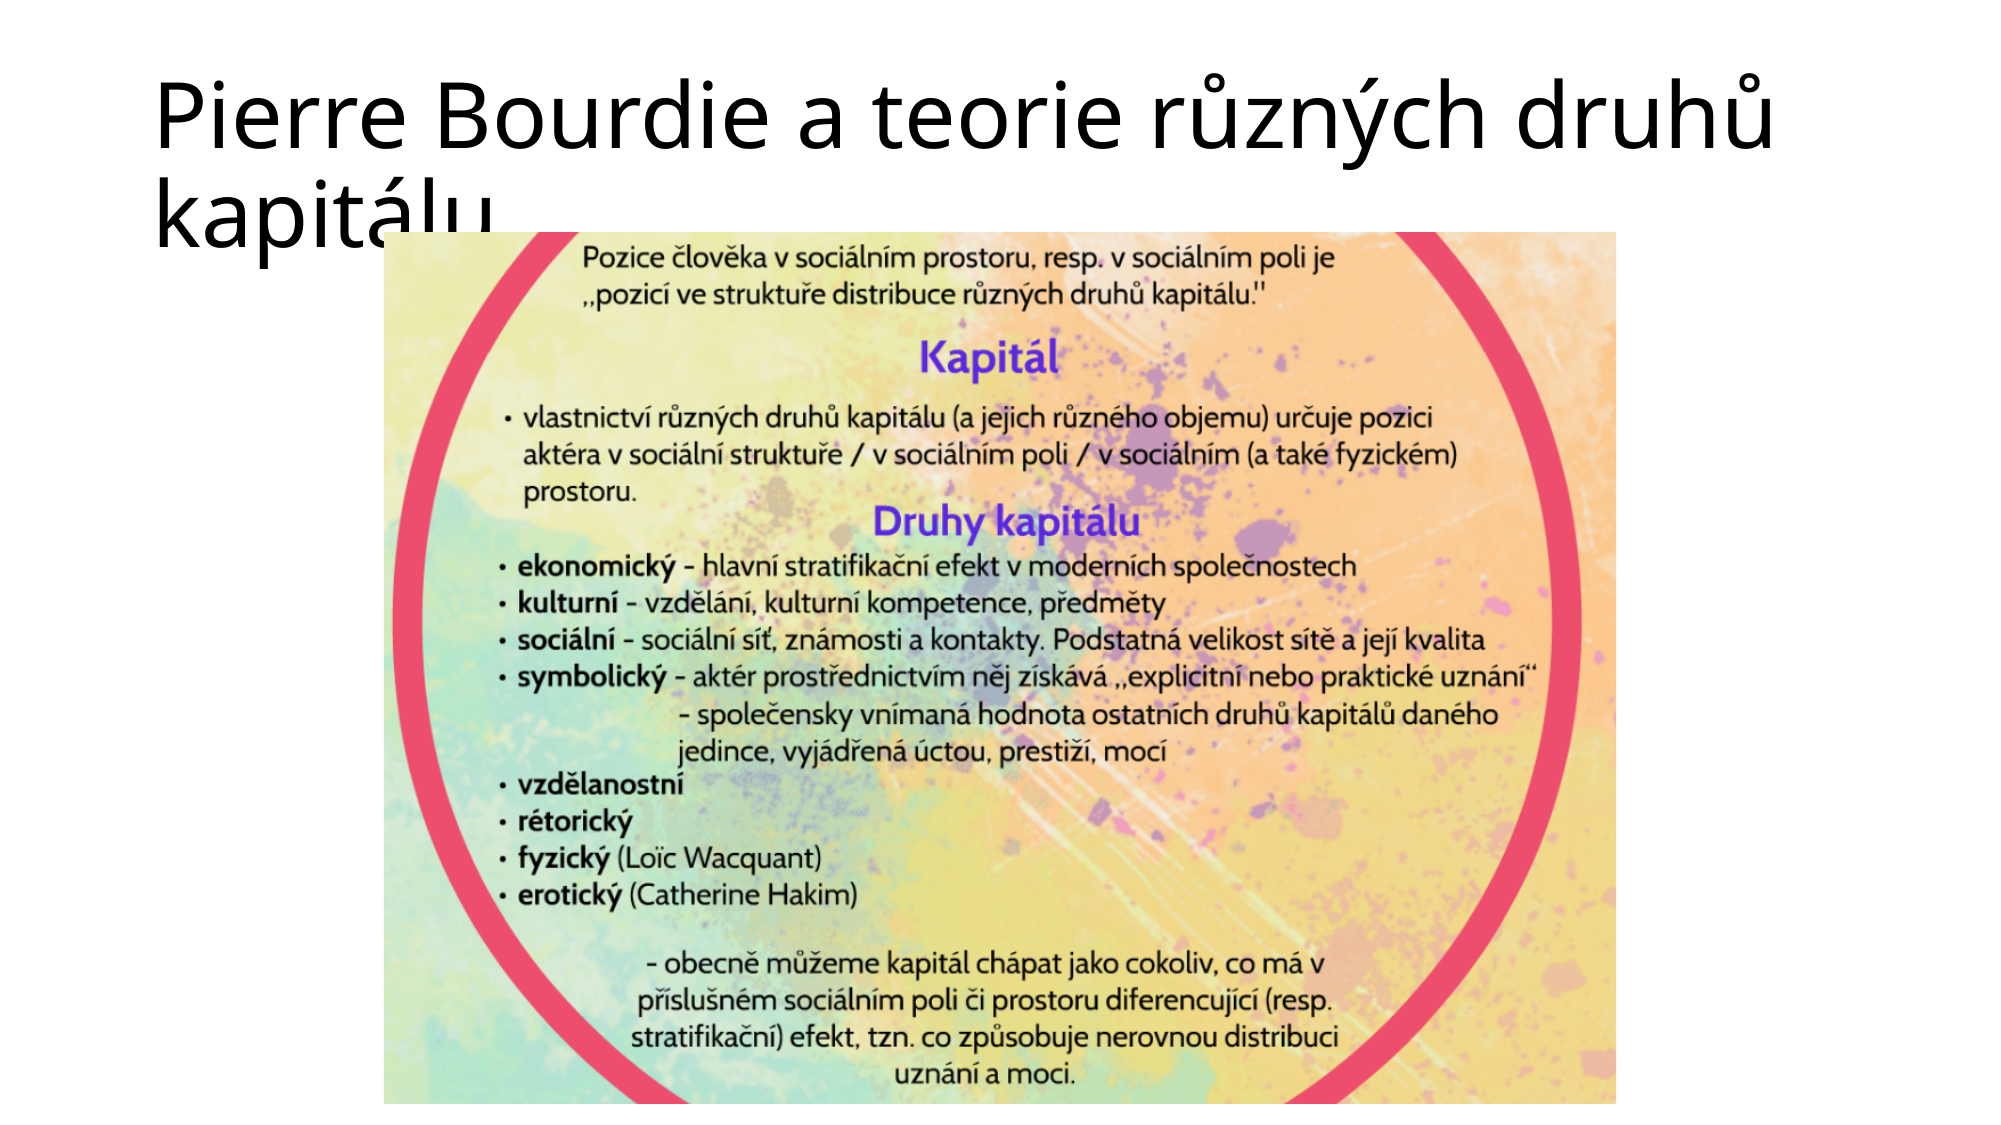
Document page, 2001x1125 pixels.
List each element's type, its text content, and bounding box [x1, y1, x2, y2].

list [383, 232, 1617, 1104]
title Pierre Bourdie a teorie různých druhů kapitálu [137, 59, 1863, 278]
